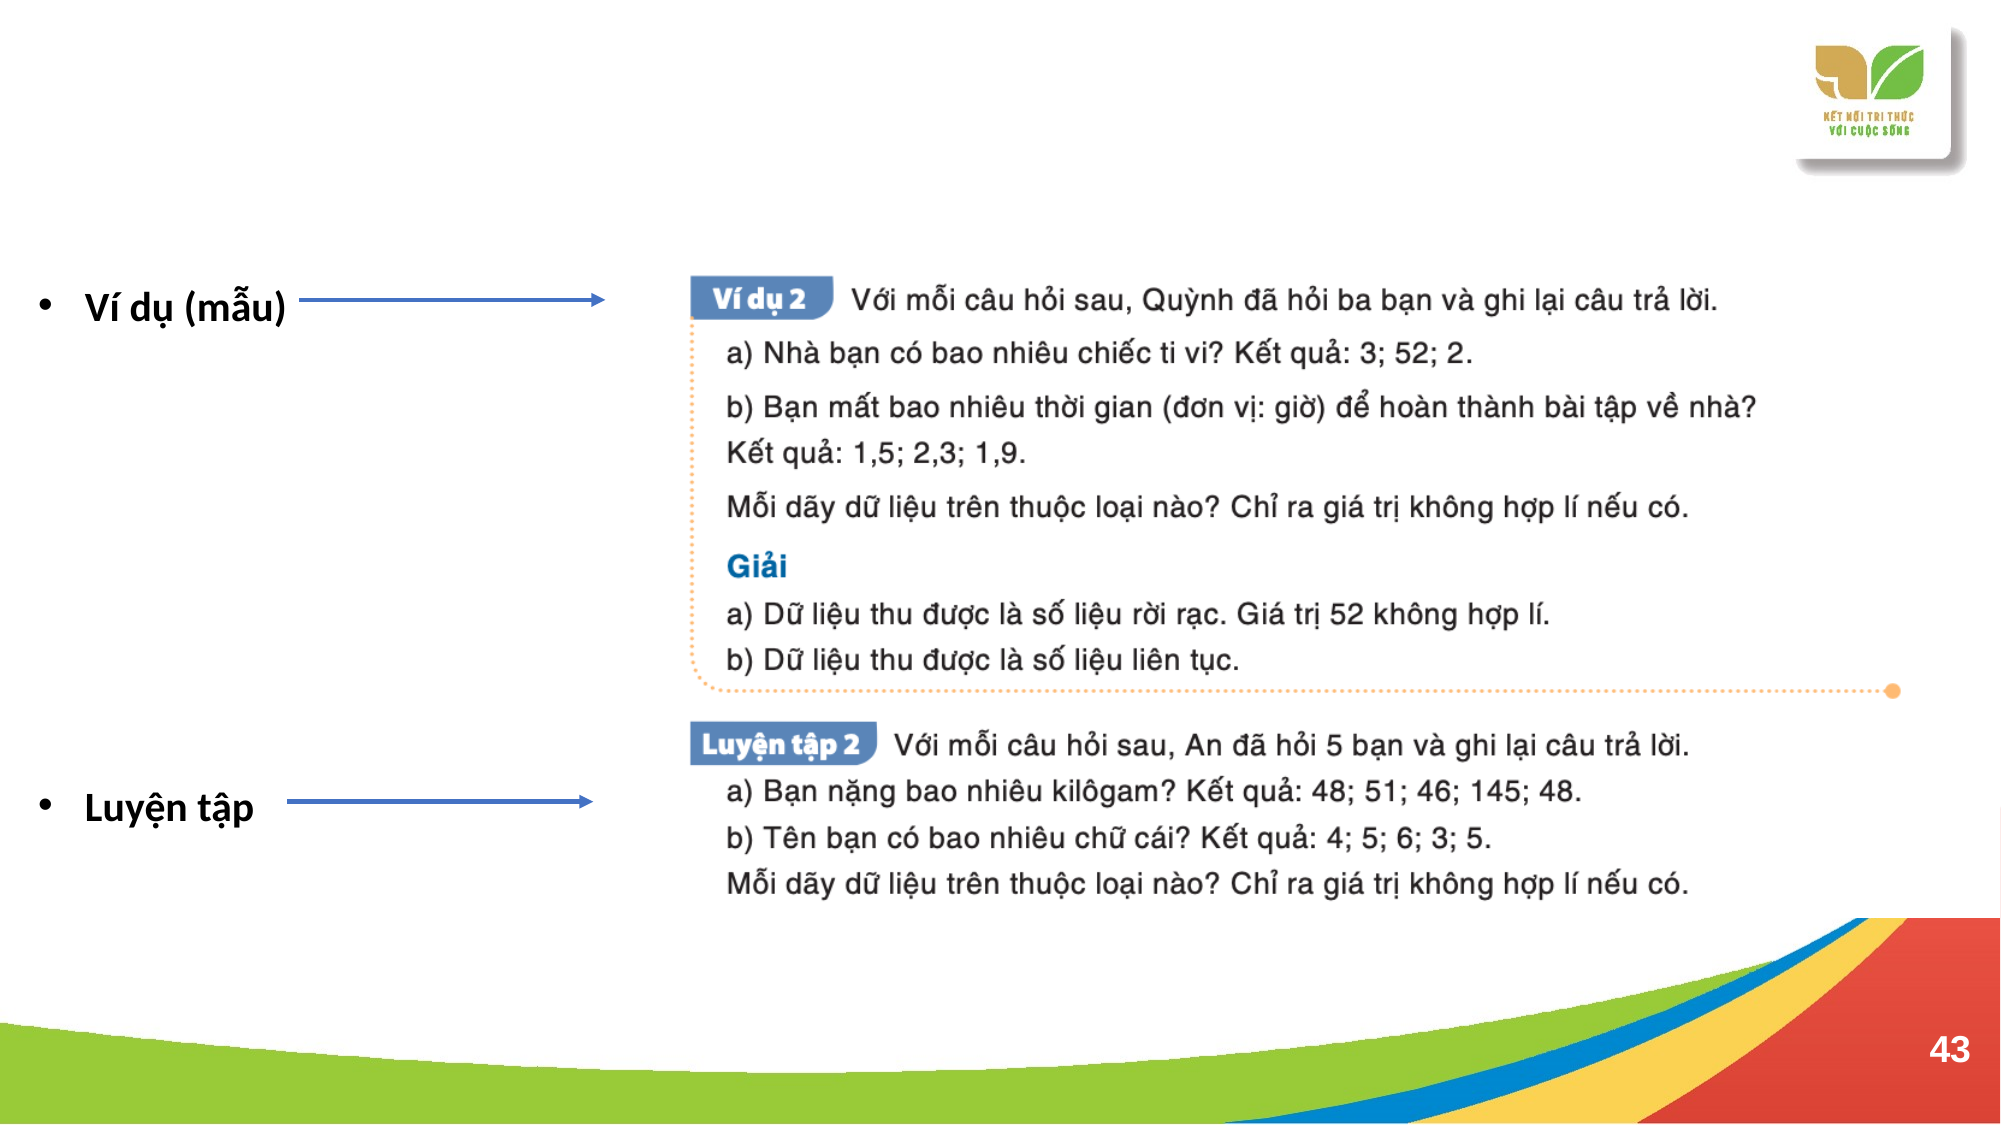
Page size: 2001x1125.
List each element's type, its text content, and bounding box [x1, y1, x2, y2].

picture [0, 0, 2001, 1125]
text_box Ví dụ (mẫu) Luyện tập [23, 272, 606, 882]
